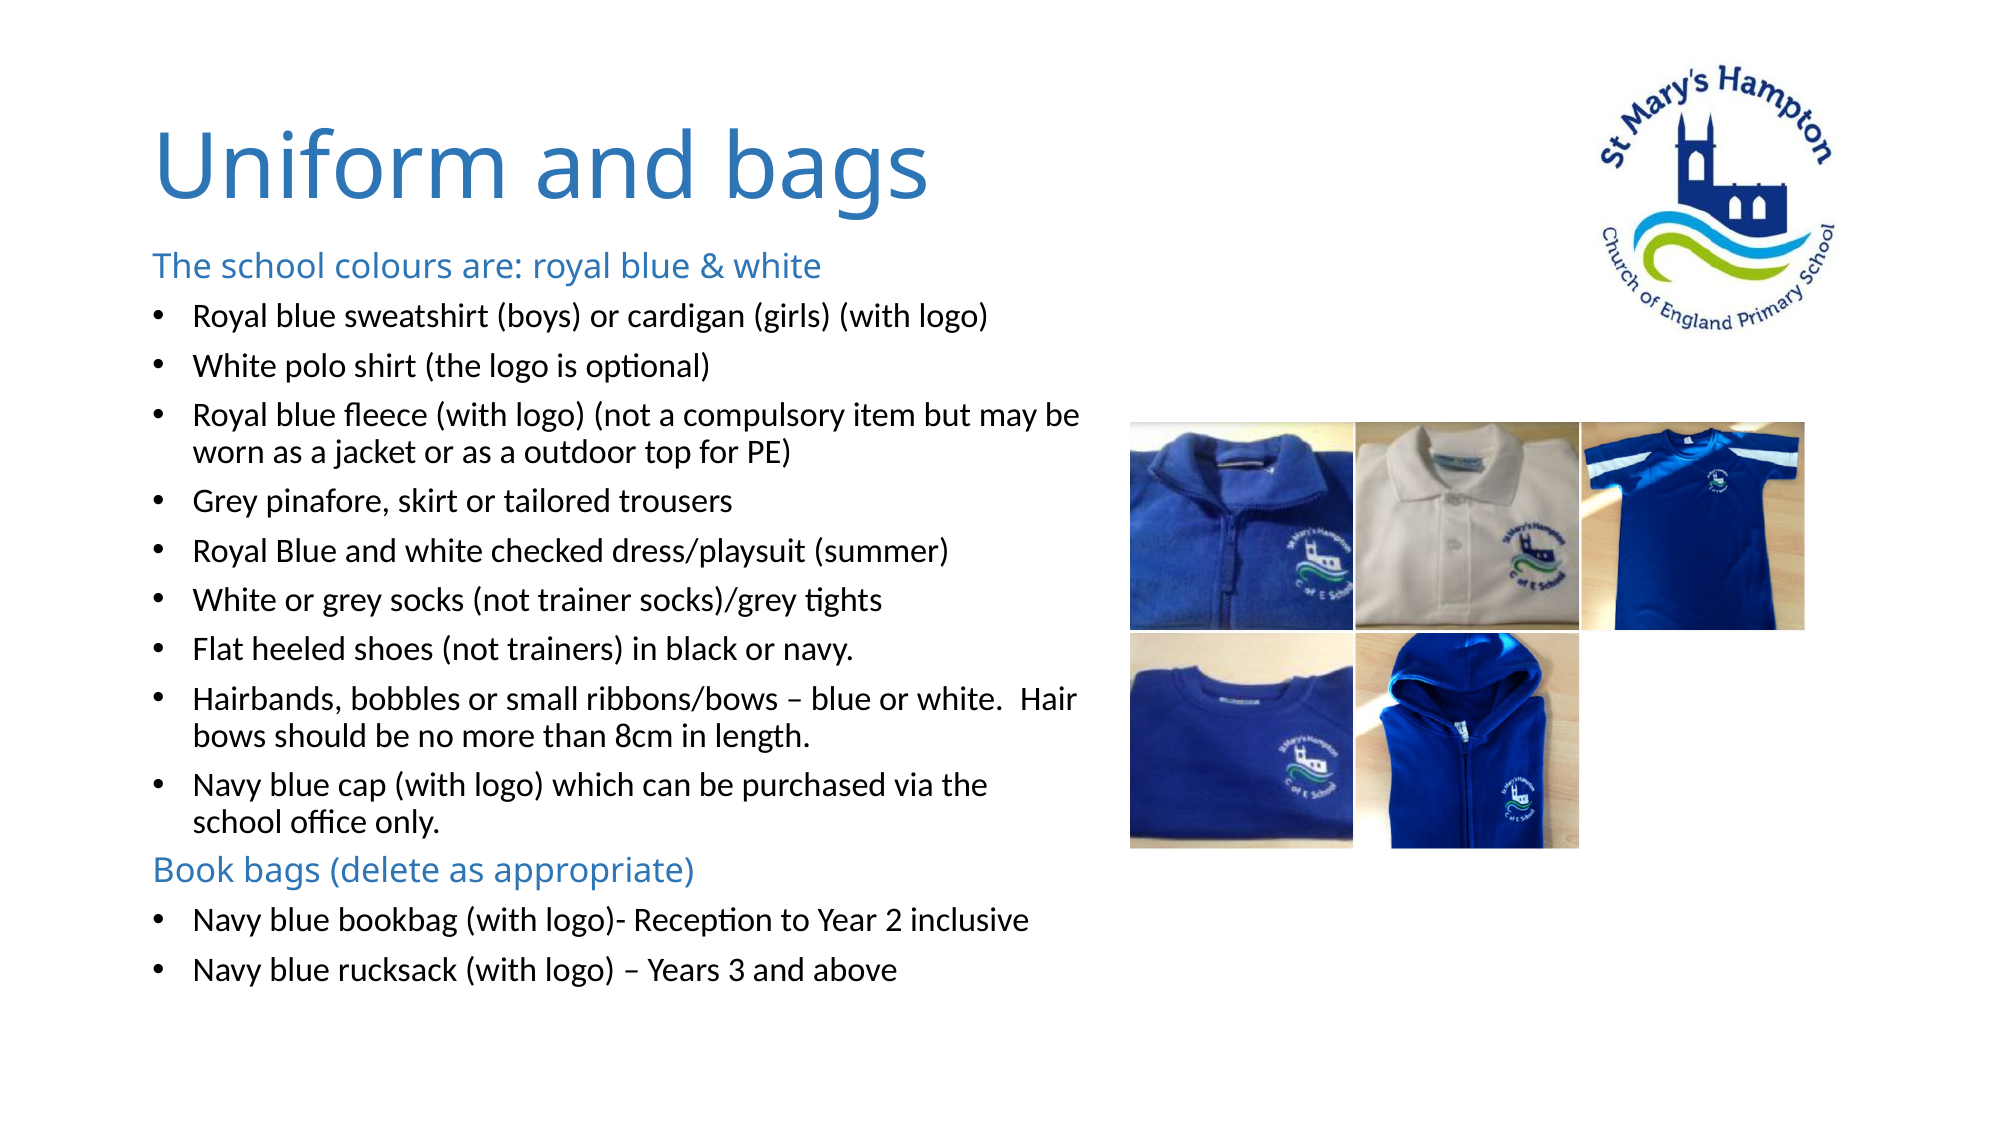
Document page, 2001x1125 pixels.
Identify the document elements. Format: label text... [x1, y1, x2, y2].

title Uniform and bags [137, 59, 1578, 278]
list The school colours are: royal blue & white Royal blue sweatshirt (boys) or cardigan (girls) (with logo) White polo shirt (the logo is optional) Royal blue fleece (with logo) (not a compulsory item but may be worn as a jacket or as a outdoor top for PE) Grey pinafore, skirt or tailored trousers Royal Blue and white checked dress/playsuit (summer) White or grey socks (not trainer socks)/grey tights Flat heeled shoes (not trainers) in black or navy. Hairbands, bobbles or small ribbons/bows – blue or white. Hair bows should be no more than 8cm in length. Navy blue cap (with logo) which can be purchased via the school office only. Book bags (delete as appropriate) Navy blue bookbag (with logo)- Reception to Year 2 inclusive Navy blue rucksack (with logo) – Years 3 and above [137, 241, 1100, 1014]
picture [1129, 422, 1805, 849]
picture [1578, 59, 1863, 344]
